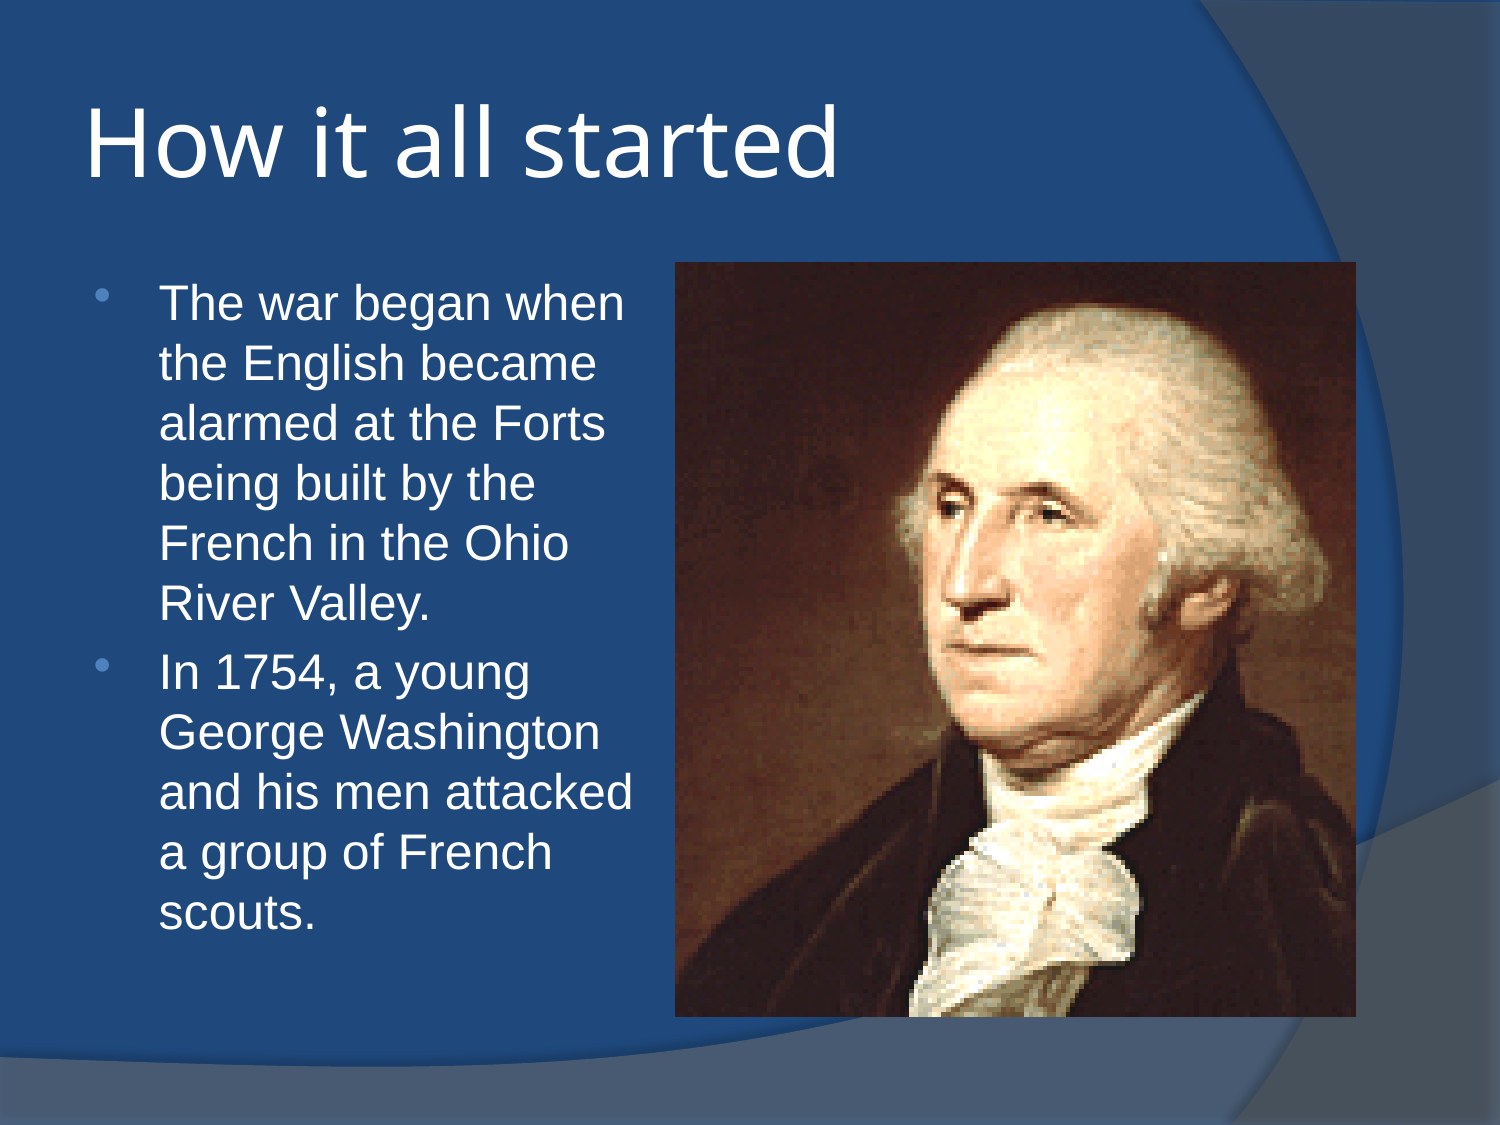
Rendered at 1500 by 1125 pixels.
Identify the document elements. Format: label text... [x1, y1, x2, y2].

picture [674, 262, 1356, 1017]
list The war began when the English became alarmed at the Forts being built by the French in the Ohio River Valley. In 1754, a young George Washington and his men attacked a group of French scouts. [75, 262, 665, 1005]
title How it all started [75, 45, 1300, 233]
